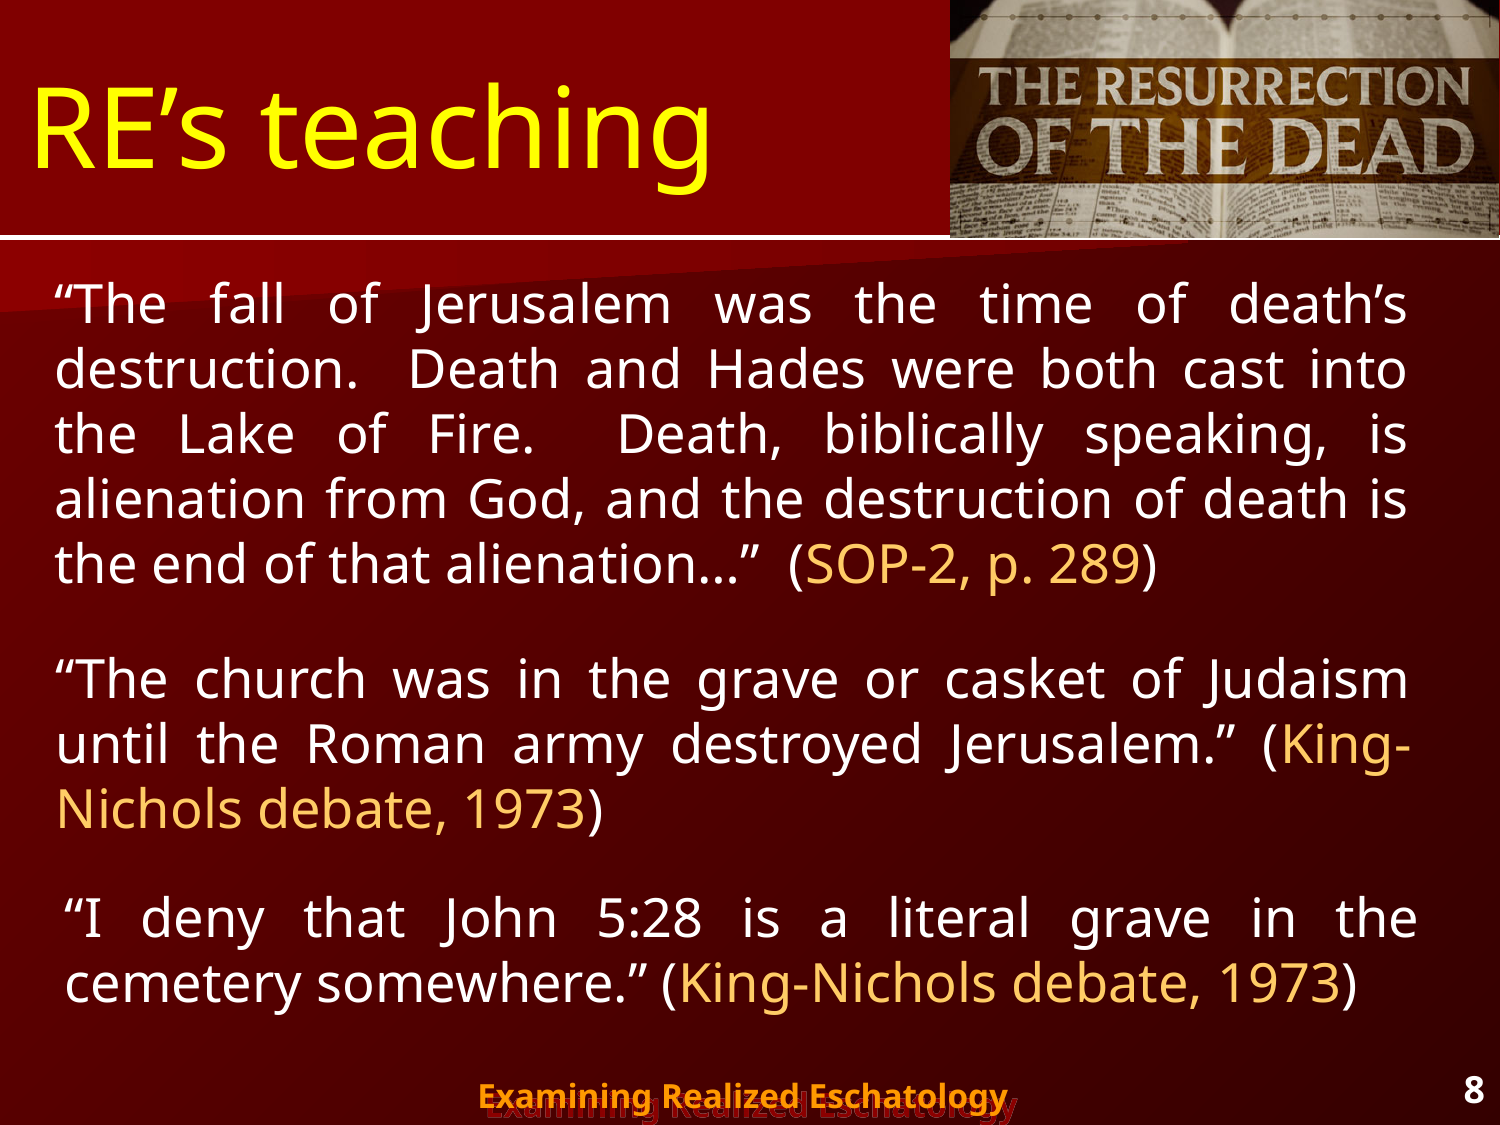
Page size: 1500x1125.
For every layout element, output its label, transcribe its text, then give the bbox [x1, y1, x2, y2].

text_box [0, 0, 949, 235]
text_box RE’s teaching [12, 48, 949, 199]
text_box “The church was in the grave or casket of Judaism until the Roman army destroyed Jerusalem.” (King-Nichols debate, 1973) [41, 637, 1500, 848]
text_box “The fall of Jerusalem was the time of death’s destruction. Death and Hades were both cast into the Lake of Fire. Death, biblically speaking, is alienation from God, and the destruction of death is the end of that alienation…” (SOP-2, p. 289) [39, 262, 1499, 602]
picture [949, 0, 1499, 238]
text_box “I deny that John 5:28 is a literal grave in the cemetery somewhere.” (King-Nichols debate, 1973) [50, 876, 1500, 1021]
text_box Examining Realized Eschatology [462, 1065, 1038, 1125]
slide_number 8 [1437, 1050, 1500, 1125]
